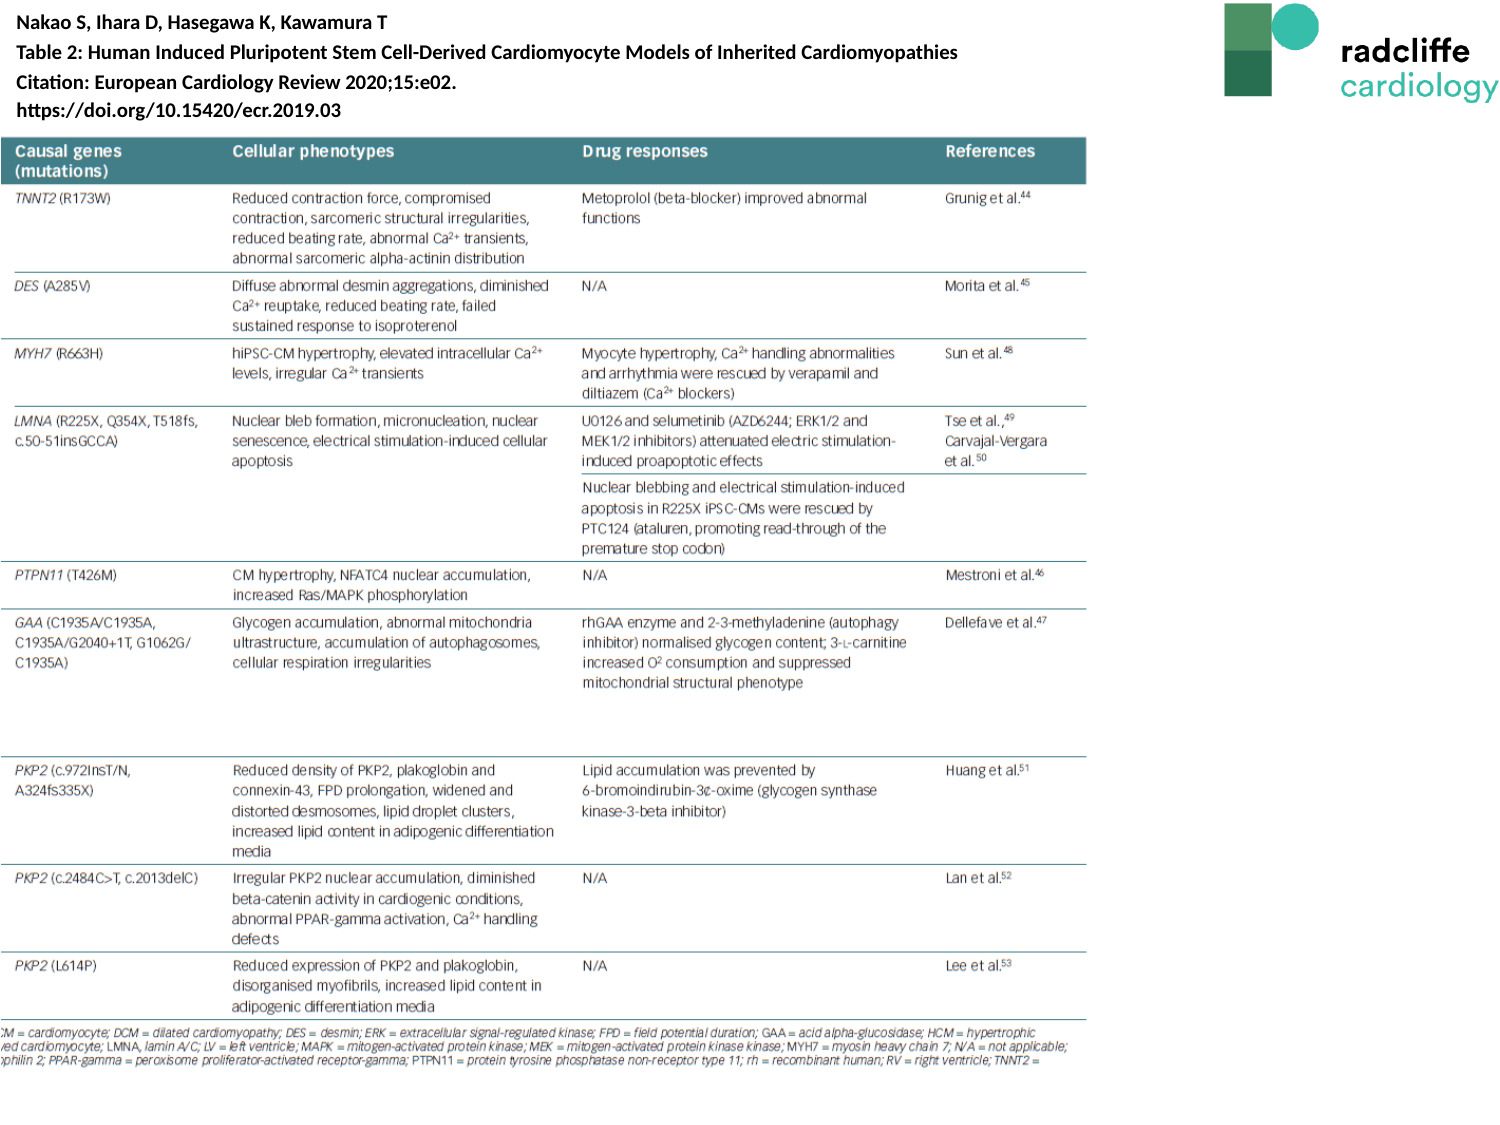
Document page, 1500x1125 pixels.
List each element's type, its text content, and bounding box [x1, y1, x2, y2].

text_box Nakao S, Ihara D, Hasegawa K, Kawamura T [1, 1, 939, 31]
picture [1224, 1, 1499, 104]
text_box Table 2: Human Induced Pluripotent Stem Cell-Derived Cardiomyocyte Models of Inherited Cardiomyopathies [1, 31, 1224, 60]
picture [1, 124, 1096, 1094]
text_box Citation: European Cardiology Review 2020;15:e02. [1, 60, 1224, 89]
text_box https://doi.org/10.15420/ecr.2019.03 [1, 89, 1500, 129]
